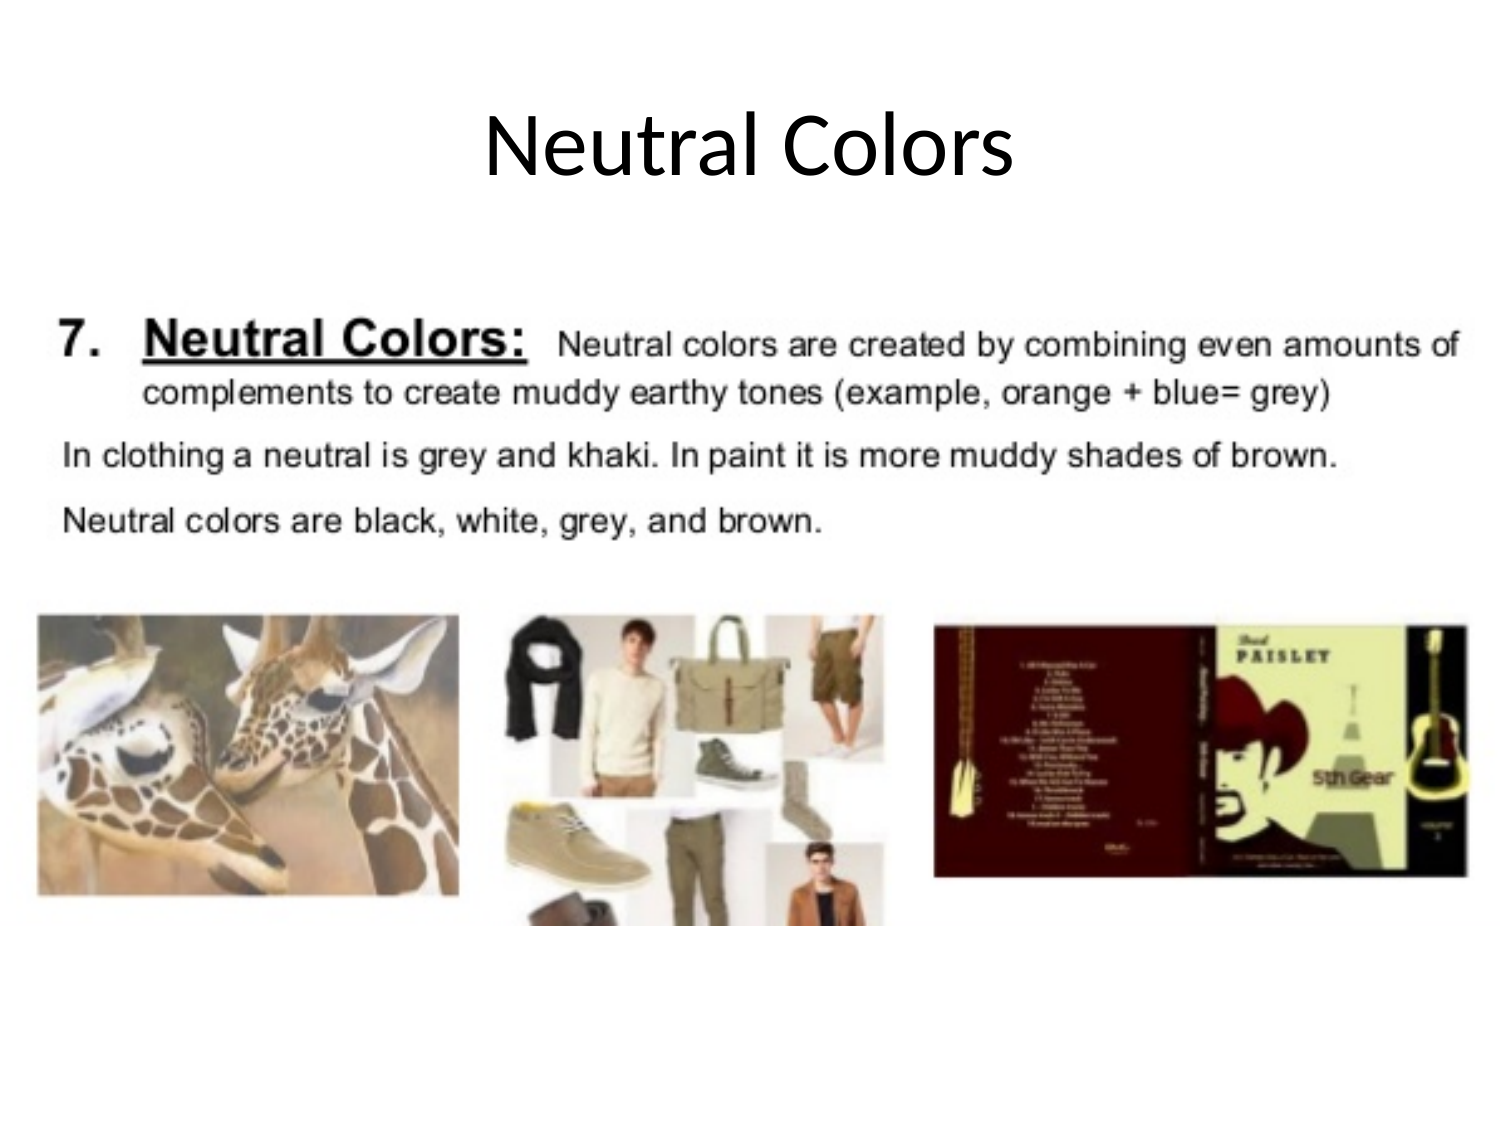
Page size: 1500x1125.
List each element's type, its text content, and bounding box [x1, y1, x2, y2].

picture [0, 299, 1500, 926]
title Neutral Colors [75, 45, 1425, 233]
